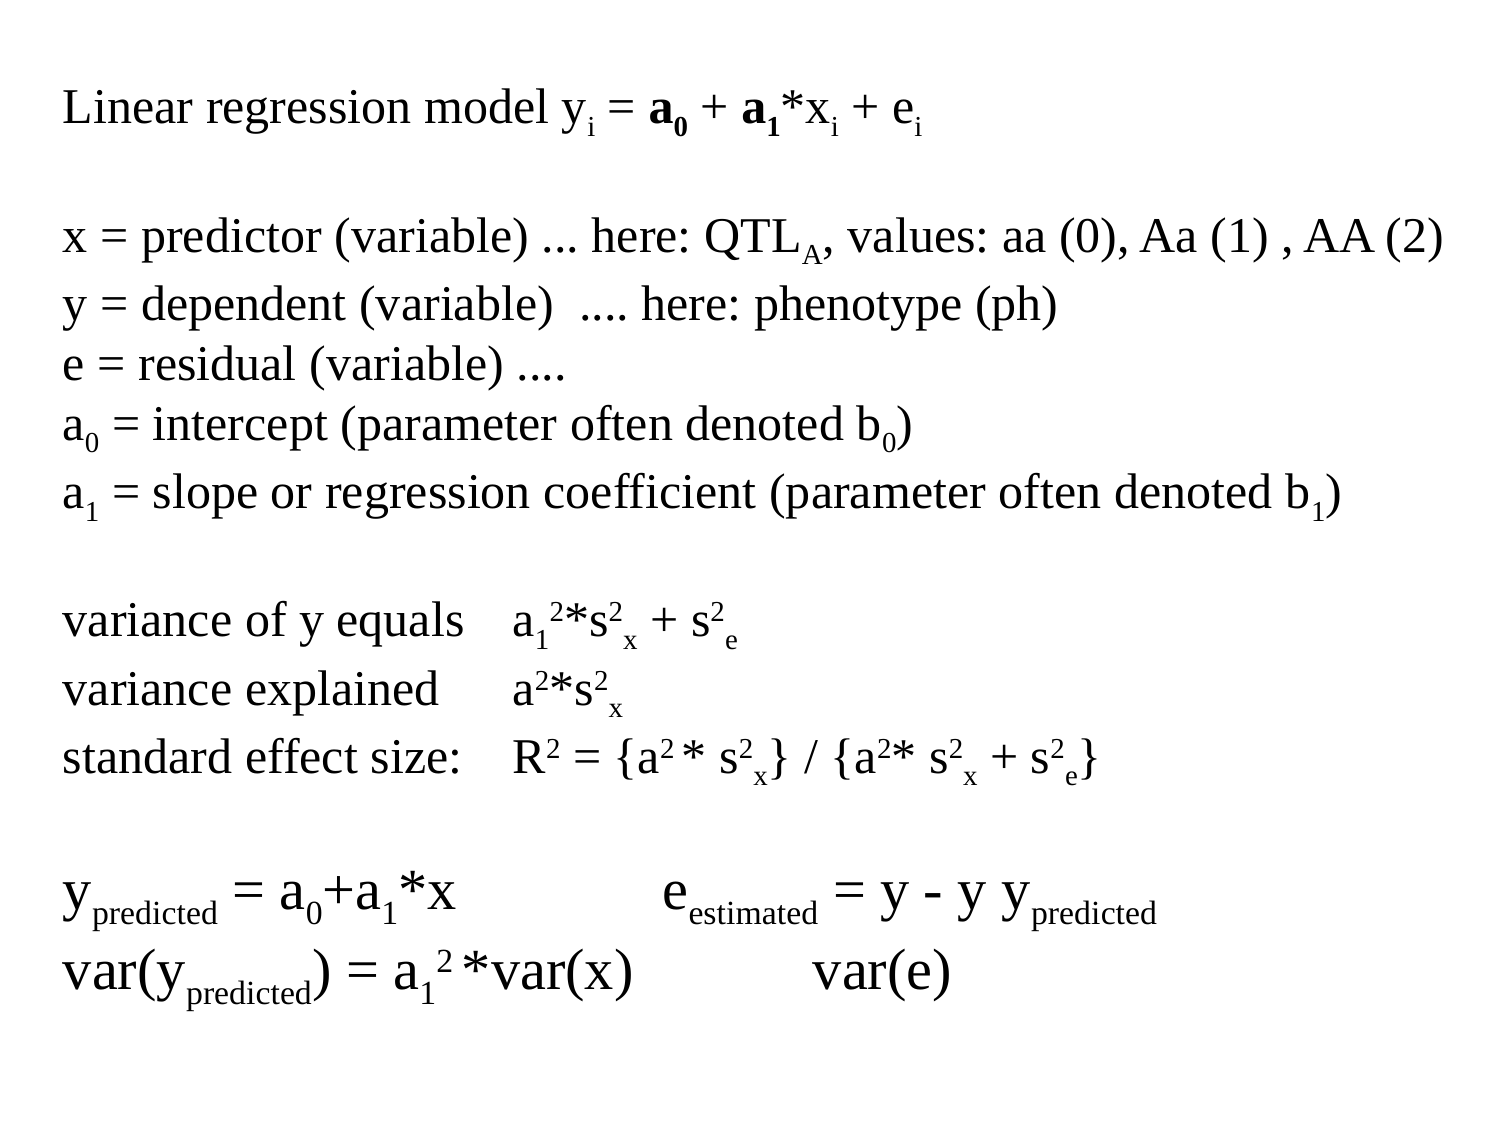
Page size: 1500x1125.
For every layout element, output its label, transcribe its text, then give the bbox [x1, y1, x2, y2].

text_box Linear regression model yi = a0 + a1*xi + ei x = predictor (variable) ... here: QTLA, values: aa (0), Aa (1) , AA (2) y = dependent (variable) .... here: phenotype (ph) e = residual (variable) .... a0 = intercept (parameter often denoted b0) a1 = slope or regression coefficient (parameter often denoted b1) variance of y equals a12*s2x + s2e variance explained a2*s2x standard effect size: R2 = {a2 * s2x} / {a2* s2x + s2e} ypredicted = a0+a1*x eestimated = y - y ypredicted var(ypredicted) = a12 *var(x) var(e) [48, 66, 1460, 1079]
